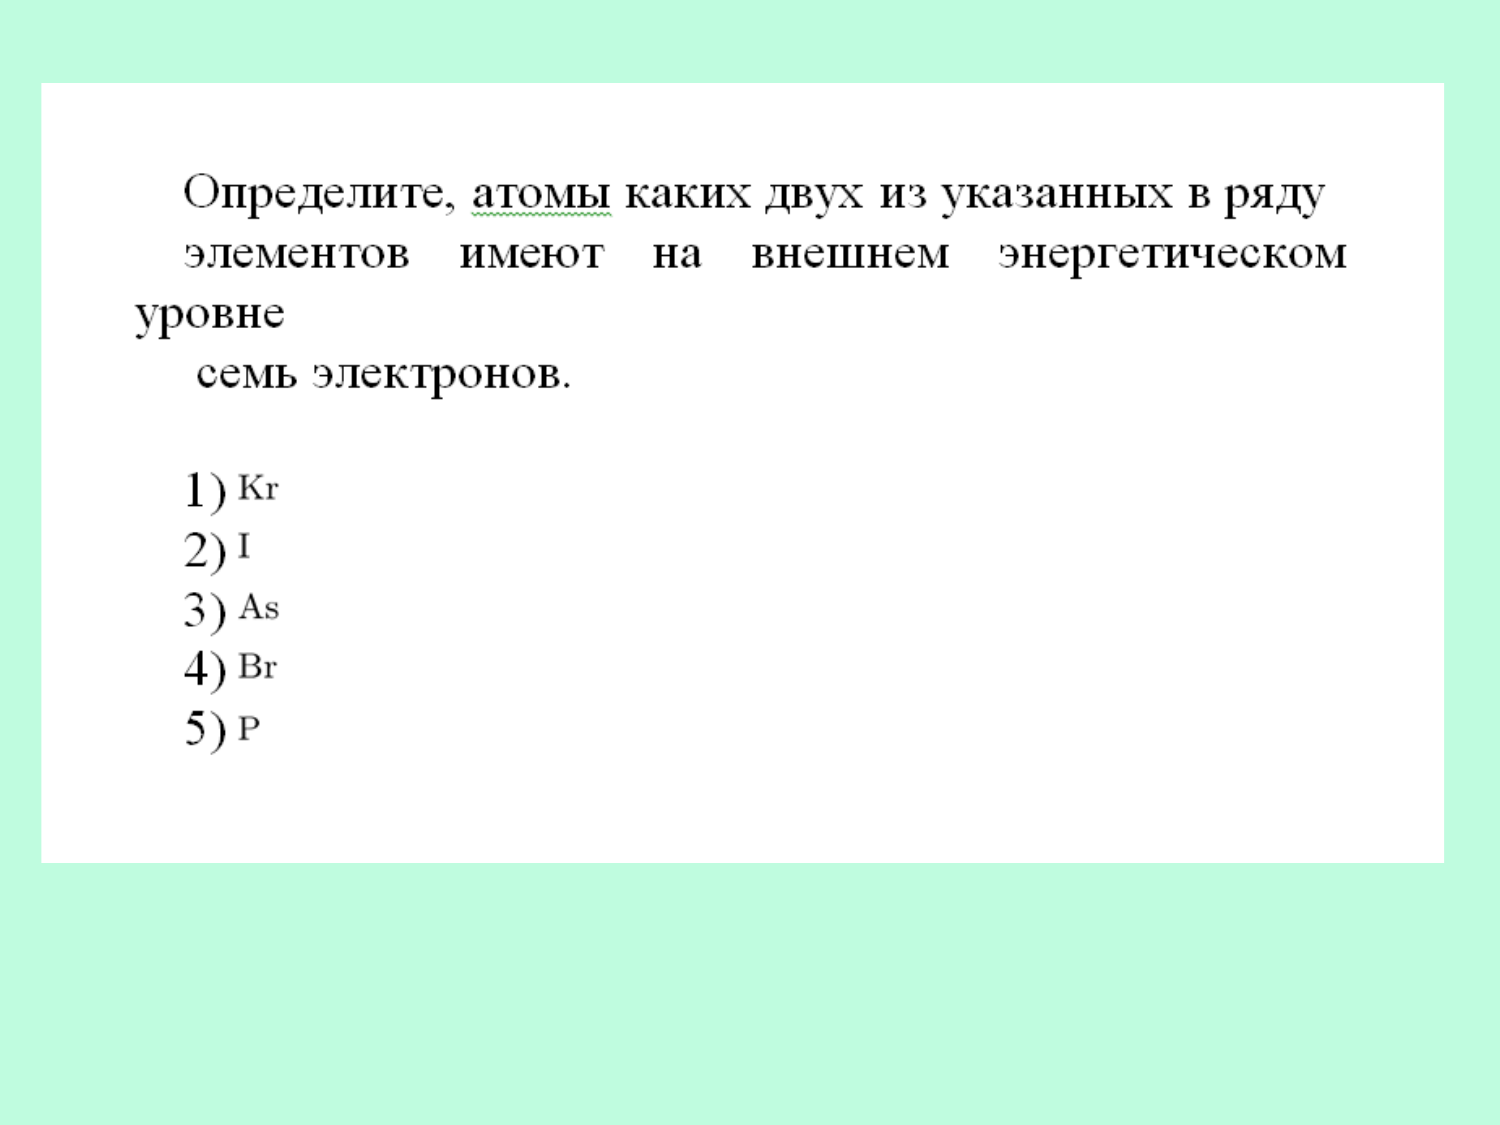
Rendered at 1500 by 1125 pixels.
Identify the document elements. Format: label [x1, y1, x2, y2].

picture [40, 83, 1445, 863]
